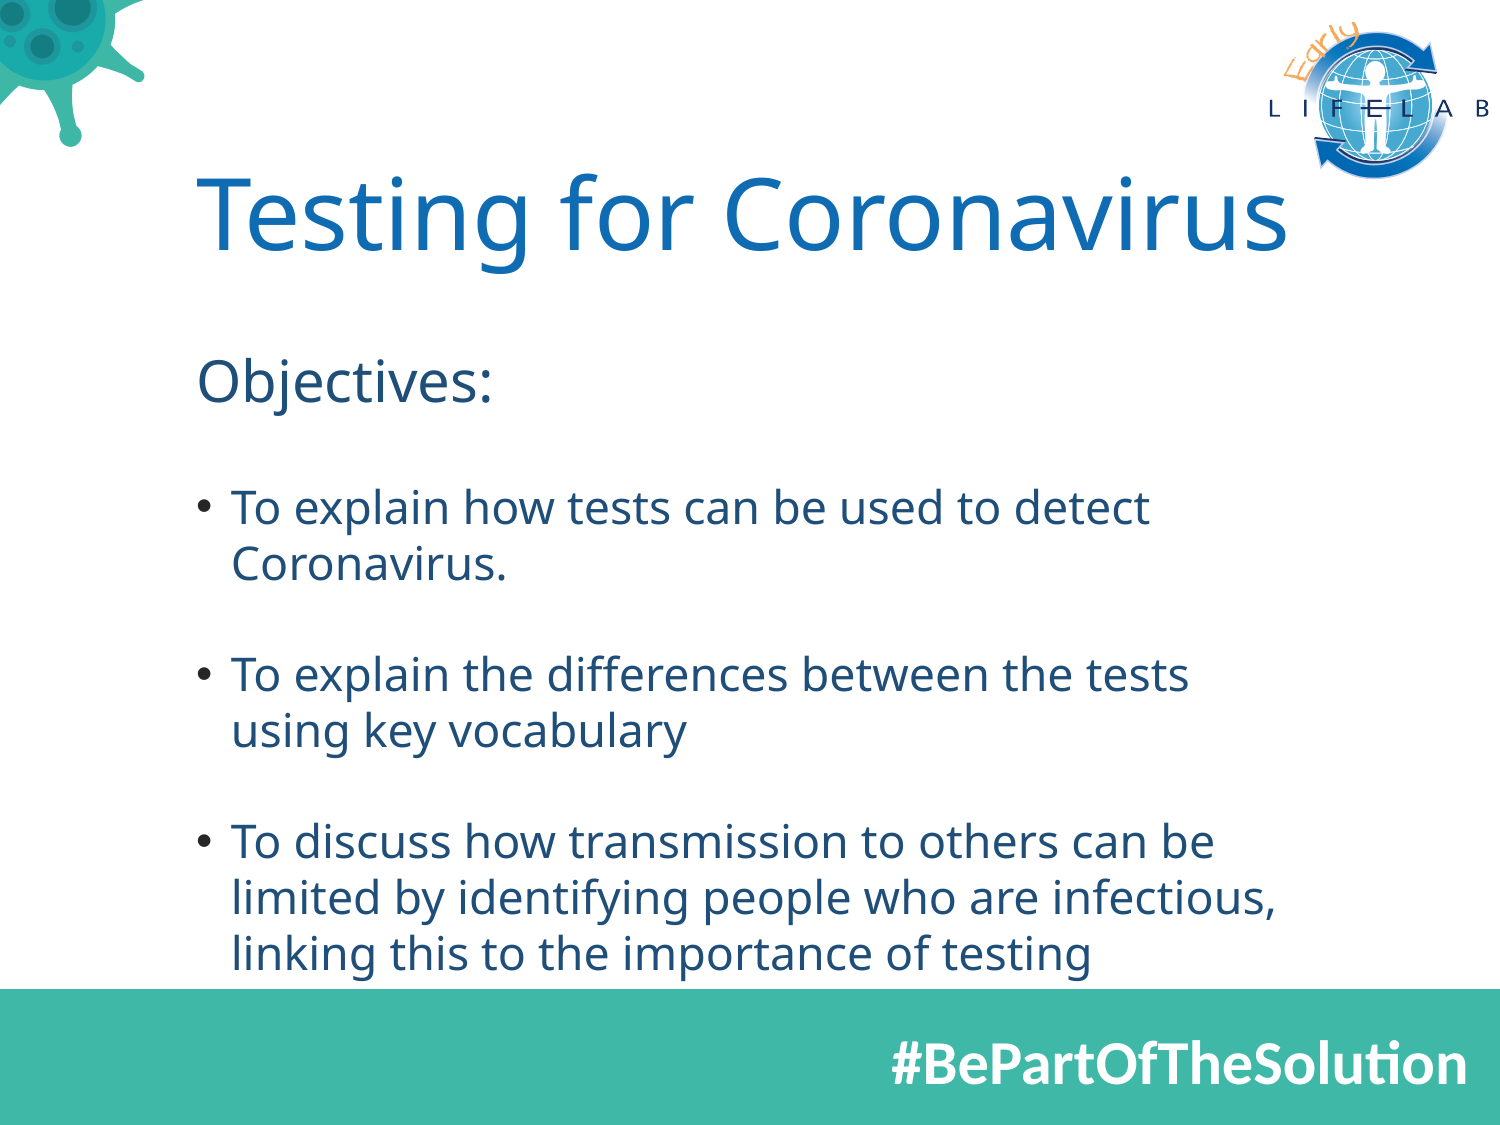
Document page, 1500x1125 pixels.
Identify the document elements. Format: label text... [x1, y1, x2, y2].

subtitle Objectives: To explain how tests can be used to detect Coronavirus. To explain the differences between the tests using key vocabulary To discuss how transmission to others can be limited by identifying people who are infectious, linking this to the importance of testing ​ [181, 326, 1307, 1083]
picture [1252, 19, 1500, 194]
picture [0, 0, 208, 183]
title Testing for Coronavirus [80, 81, 1407, 354]
